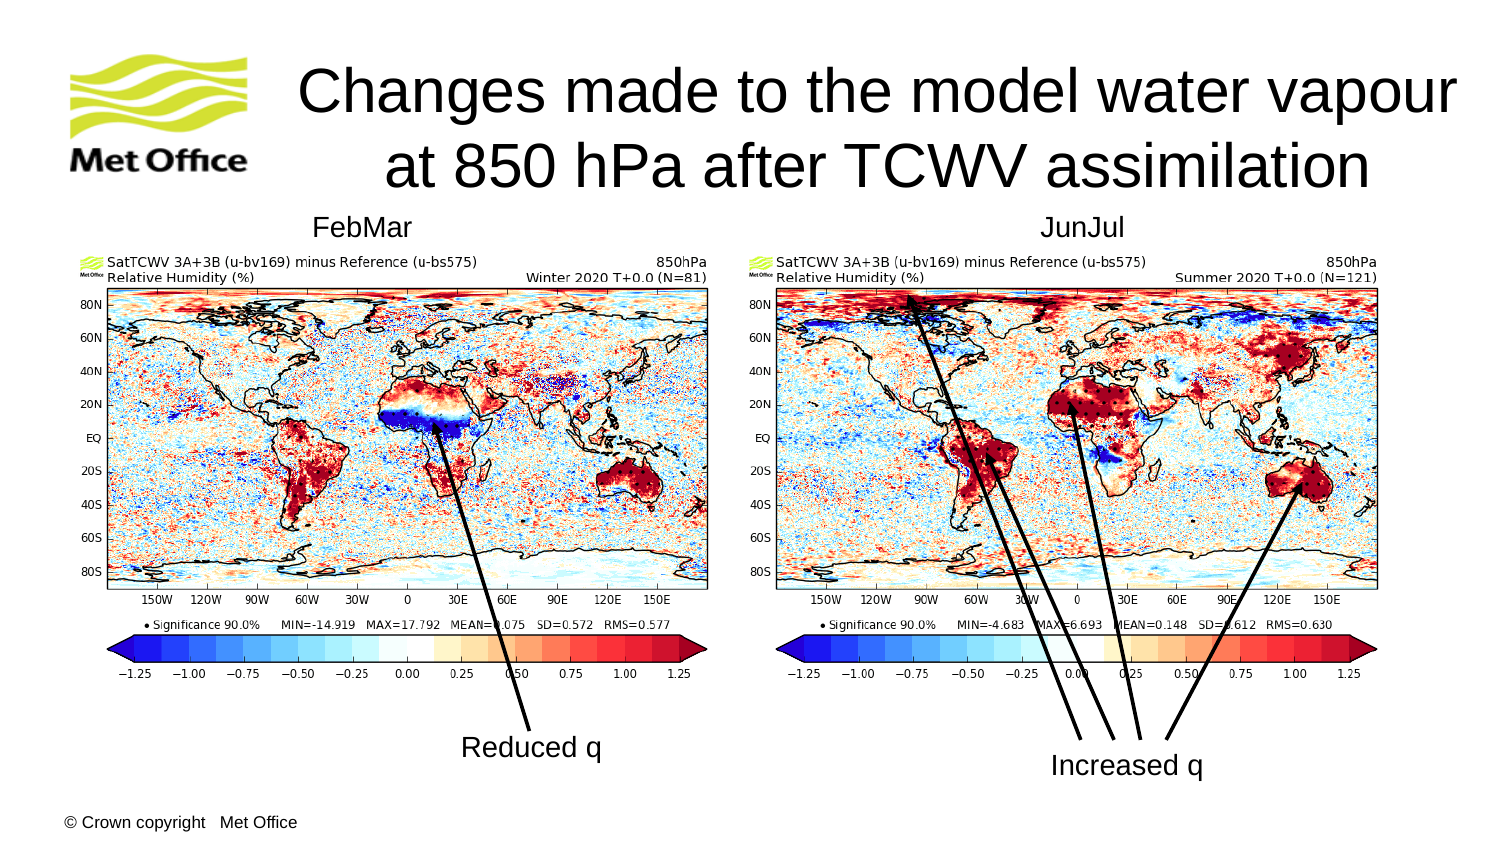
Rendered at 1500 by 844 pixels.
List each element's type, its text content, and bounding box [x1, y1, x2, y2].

text_box Increased q [1035, 738, 1219, 789]
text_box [1165, 481, 1303, 741]
text_box JunJul [1025, 201, 1141, 250]
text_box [907, 293, 1082, 741]
picture [0, 0, 1500, 844]
text_box FebMar [297, 201, 428, 250]
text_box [1086, 401, 1141, 741]
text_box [433, 421, 530, 732]
text_box Reduced q [445, 721, 618, 771]
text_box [1086, 451, 1115, 741]
title Changes made to the model water vapour at 850 hPa after TCWV assimilation [280, 42, 1476, 212]
